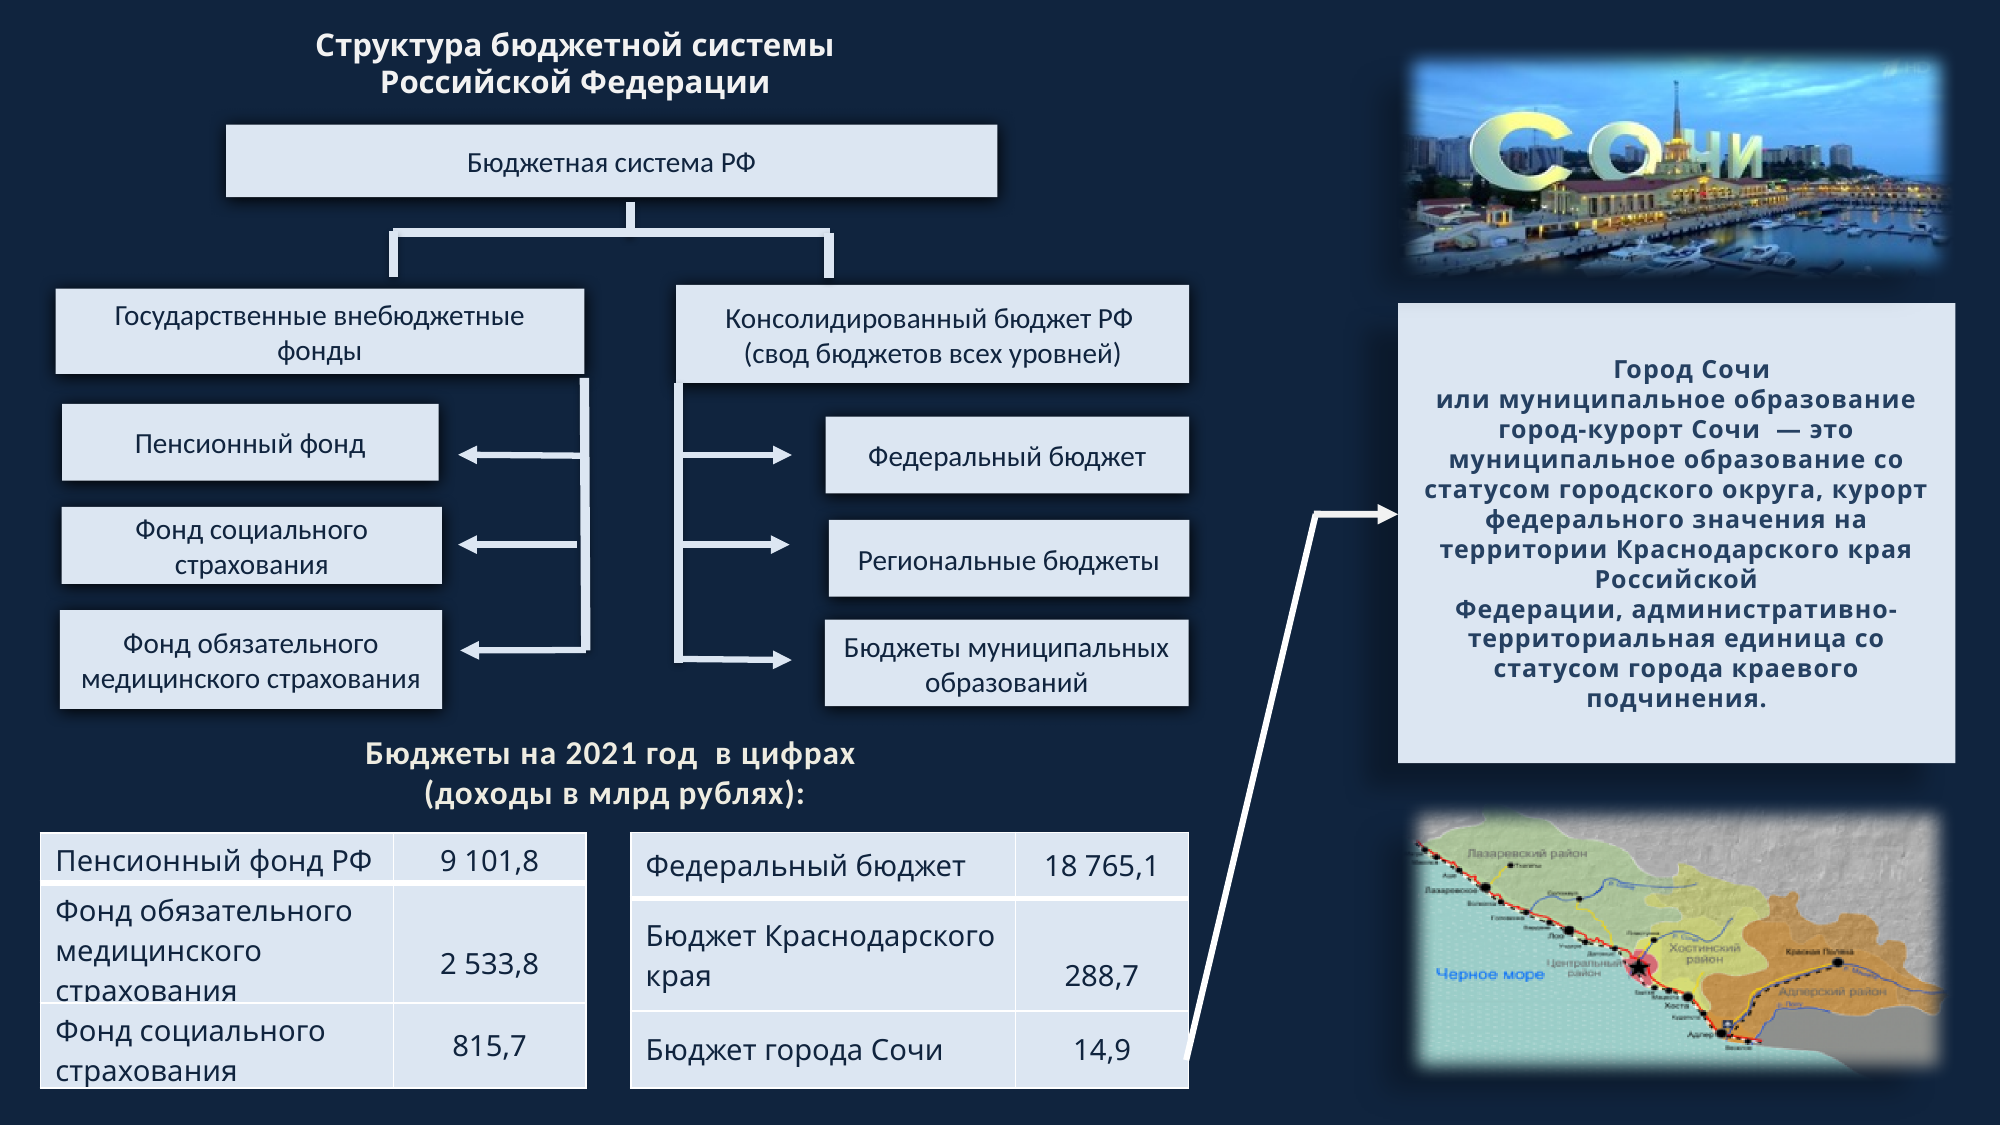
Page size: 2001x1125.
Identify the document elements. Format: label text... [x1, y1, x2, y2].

table_cell 14,9 [1016, 1012, 1188, 1087]
table_cell Фонд обязательного медицинского страхования [41, 886, 393, 1002]
text_box Бюджеты муниципальных образований [823, 618, 1180, 708]
text_box Фонд социального страхования [59, 505, 444, 586]
table_cell Бюджет города Сочи [632, 1012, 1015, 1087]
table_cell 2 533,8 [394, 886, 585, 1002]
text_box Консолидированный бюджет РФ (свод бюджетов всех уровней) [674, 283, 1191, 385]
text_box Федеральный бюджет [823, 414, 1191, 496]
text_box Структура бюджетной системы Российской Федерации [40, 17, 1119, 108]
text_box Город Сочи или муниципальное образование город-курорт Сочи — это муниципальное образование со статусом городского округа, курорт федерального значения на территории Краснодарского края Российской Федерации, административно-территориальная единица со статусом города краевого подчинения. [1398, 303, 1956, 764]
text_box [1185, 513, 1316, 1061]
text_box Пенсионный фонд [60, 402, 441, 483]
table_header Федеральный бюджет [632, 833, 1015, 896]
table_cell 288,7 [1016, 901, 1180, 1010]
text_box Бюджетная система РФ [224, 122, 999, 199]
table_header 9 101,8 [394, 834, 585, 880]
picture [1399, 796, 1956, 1084]
table_header Пенсионный фонд РФ [41, 834, 393, 880]
table_cell Бюджет Краснодарского края [632, 901, 1015, 1010]
text_box Фонд обязательного медицинского страхования [58, 608, 444, 711]
table_cell 815,7 [394, 1004, 585, 1087]
text_box Государственные внебюджетные фонды [53, 287, 587, 376]
table_cell Фонд социального страхования [41, 1004, 393, 1087]
picture [1395, 44, 1956, 281]
table_header 18 765,1 [1016, 833, 1180, 896]
text_box Региональные бюджеты [827, 518, 1180, 599]
text_box Бюджеты на 2021 год в цифрах (доходы в млрд рублях): [51, 724, 1179, 819]
